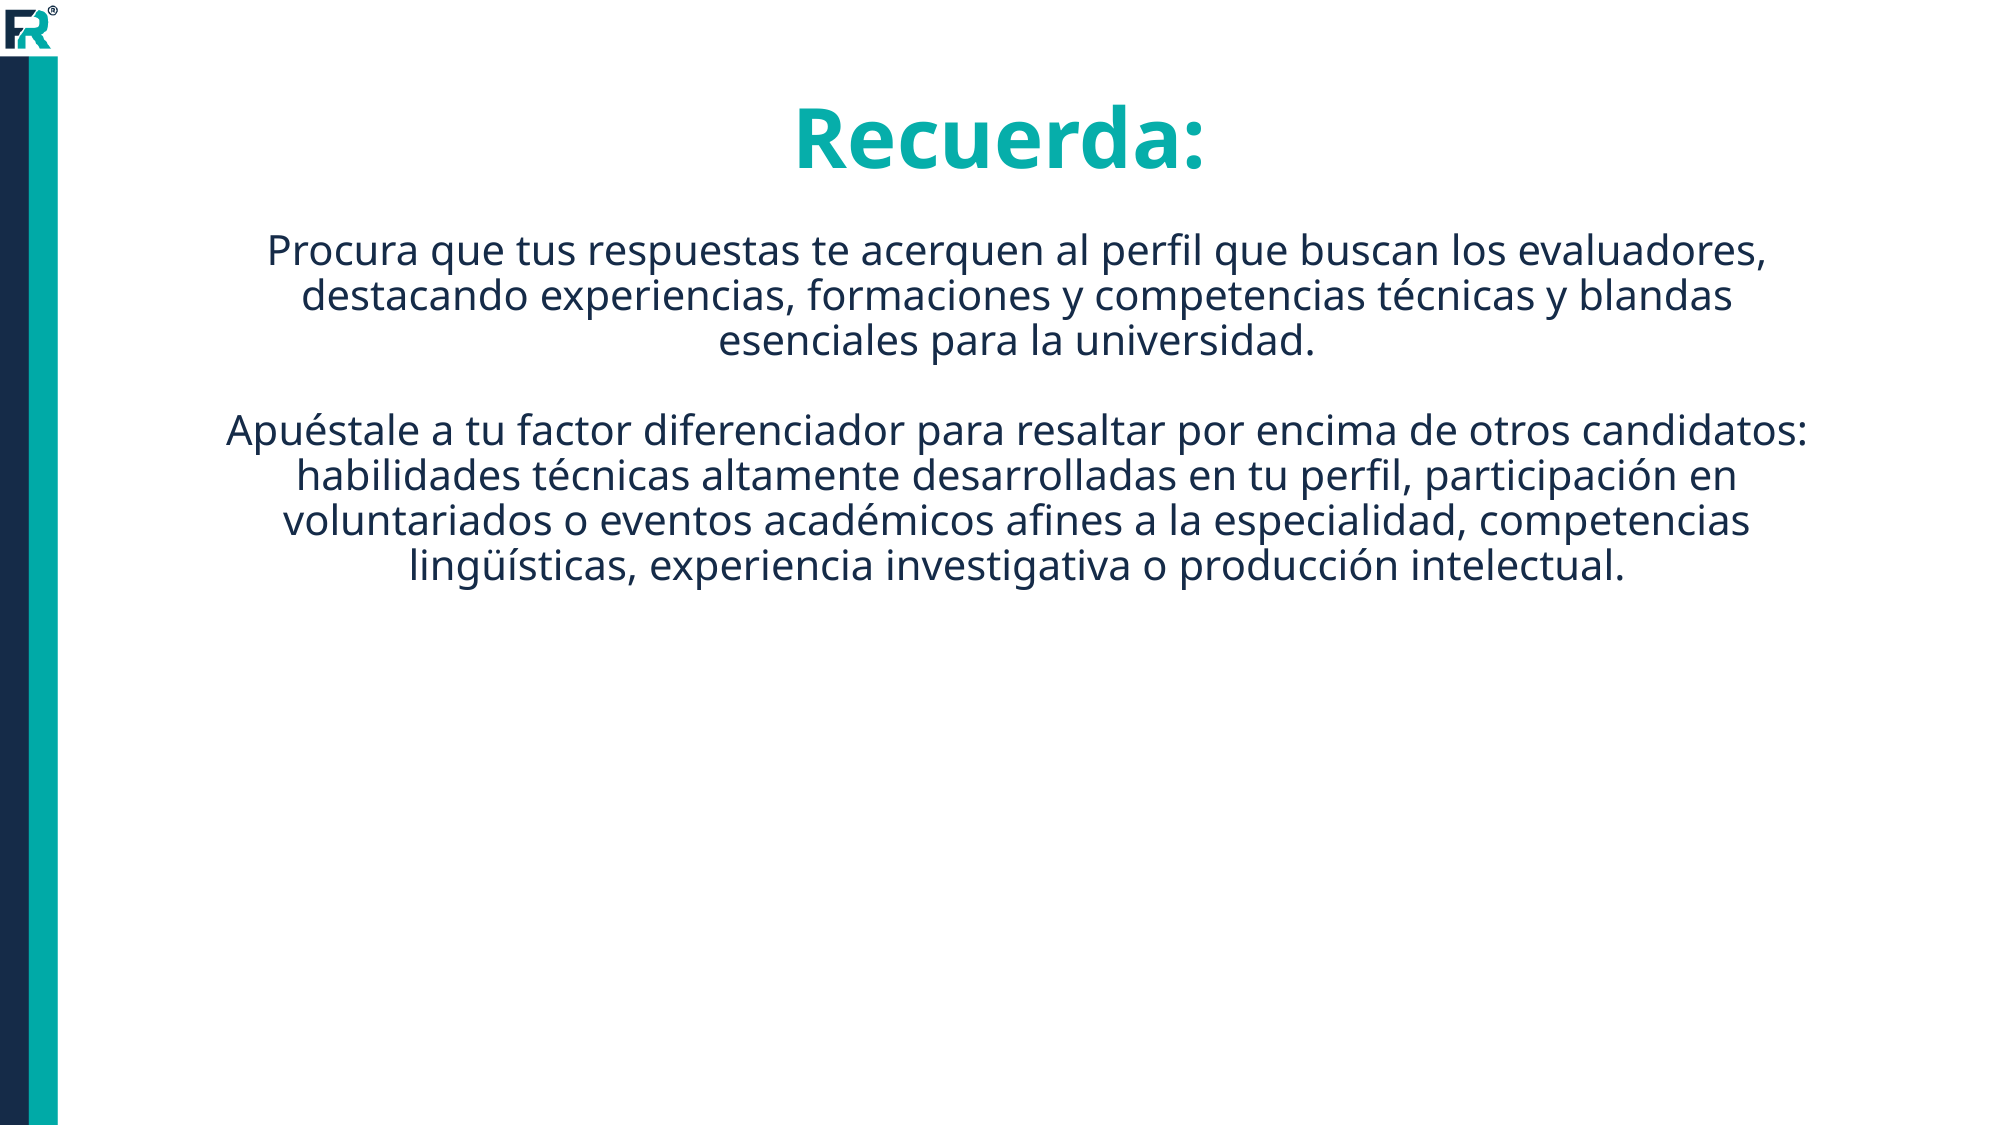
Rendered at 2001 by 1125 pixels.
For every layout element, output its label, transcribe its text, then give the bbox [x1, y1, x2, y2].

title Recuerda: [249, 96, 1750, 194]
picture [0, 0, 2001, 1125]
subtitle Procura que tus respuestas te acerquen al perfil que buscan los evaluadores, destacando experiencias, formaciones y competencias técnicas y blandas esenciales para la universidad. Apuéstale a tu factor diferenciador para resaltar por encima de otros candidatos: habilidades técnicas altamente desarrolladas en tu perfil, participación en voluntariados o eventos académicos afines a la especialidad, competencias lingüísticas, experiencia investigativa o producción intelectual. [190, 222, 1844, 673]
